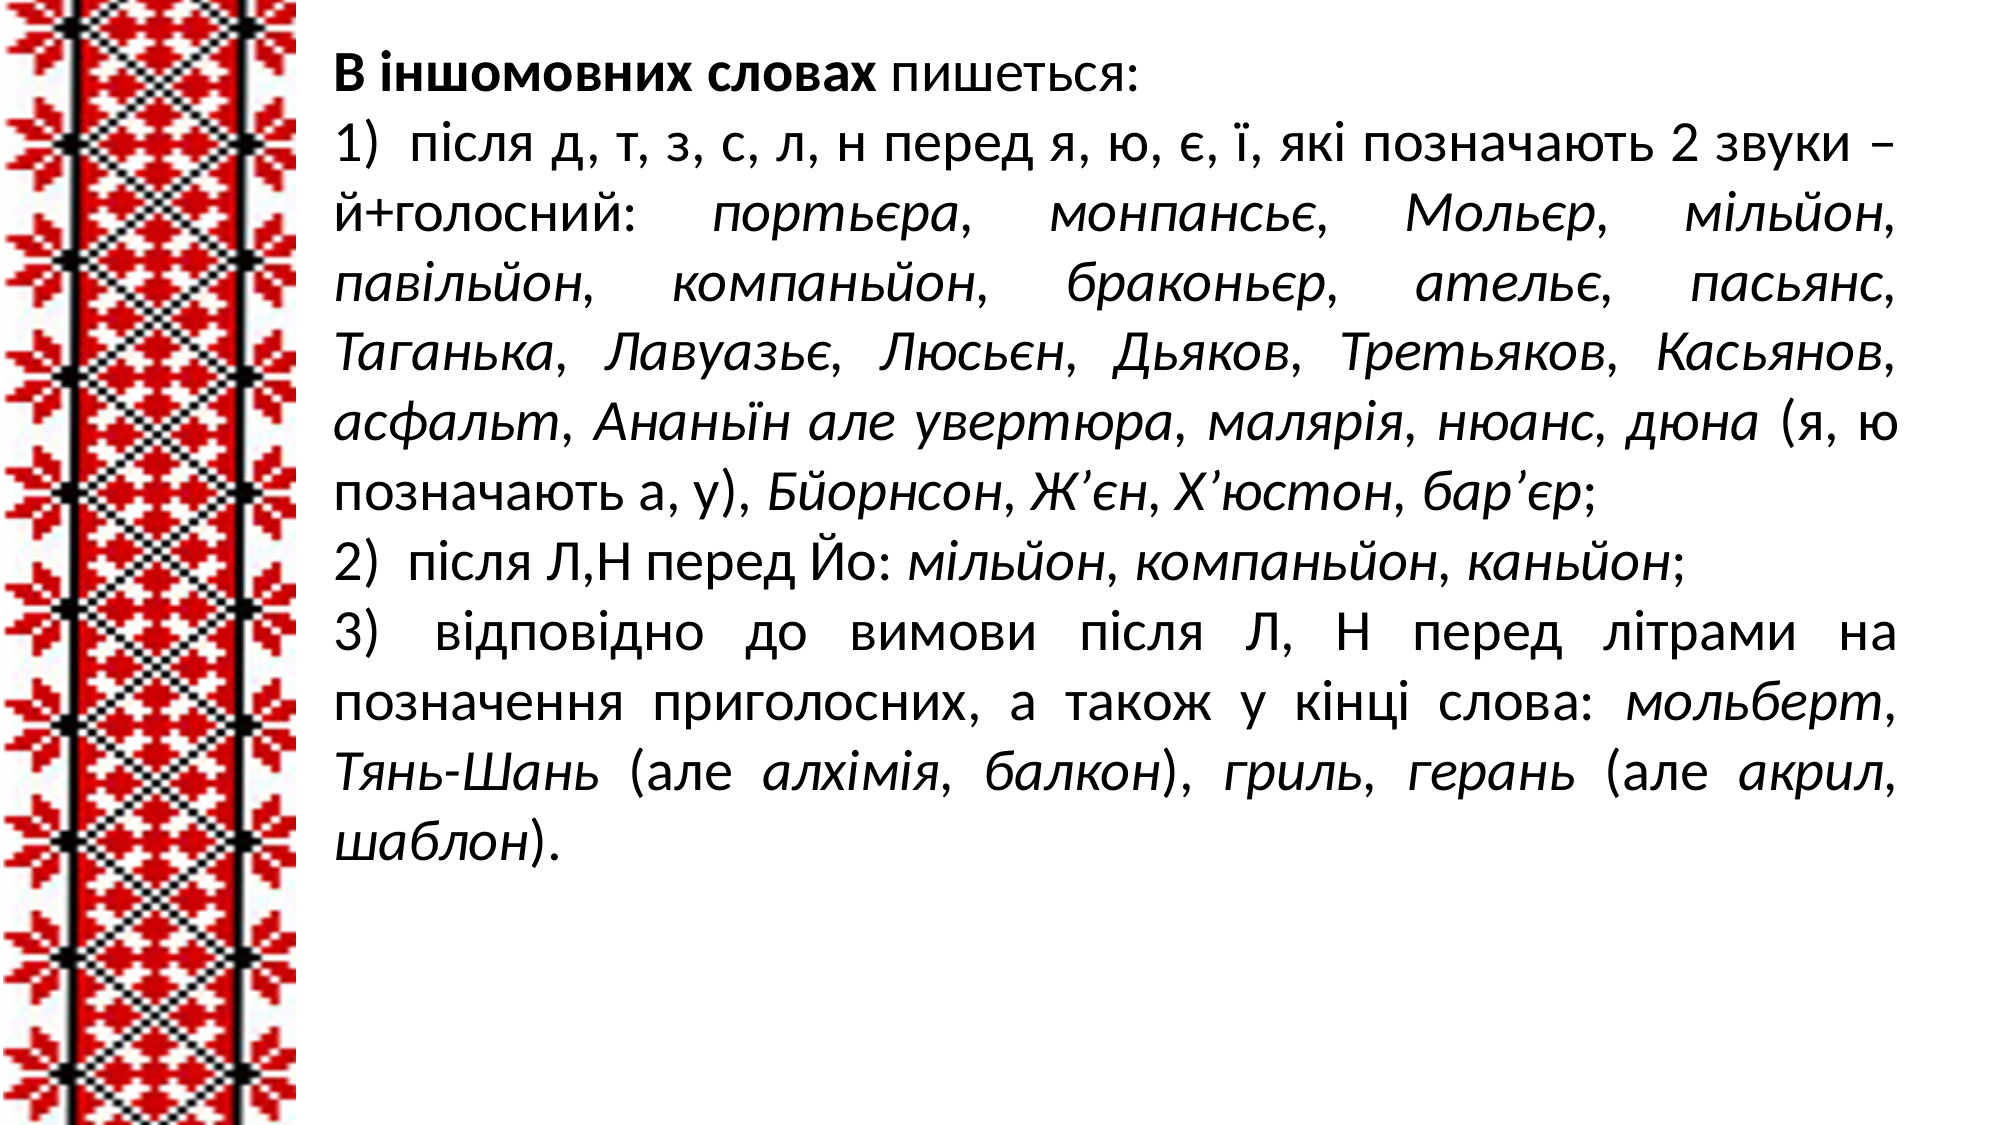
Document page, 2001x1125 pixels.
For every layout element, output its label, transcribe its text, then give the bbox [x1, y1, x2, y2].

text_box В іншомовних словах пишеться: 1) після д, т, з, с, л, н перед я, ю, є, ї, які позначають 2 звуки – й+голосний: портьєра, монпансьє, Мольєр, мільйон, павільйон, компаньйон, браконьєр, ательє, пасьянс, Таганька, Лавуазьє, Люсьєн, Дьяков, Третьяков, Касьянов, асфальт, Ананьїн але увертюра, малярія, нюанс, дюна (я, ю позначають а, у), Бйорнсон, Ж’єн, Х’юстон, бар’єр; 2) після Л,Н перед Йо: мільйон, компаньйон, каньйон; 3) відповідно до вимови після Л, Н перед літрами на позначення приголосних, а також у кінці слова: мольберт, Тянь-Шань (але алхімія, балкон), гриль, герань (але акрил, шаблон). [318, 25, 1914, 880]
picture [3, 0, 296, 1125]
